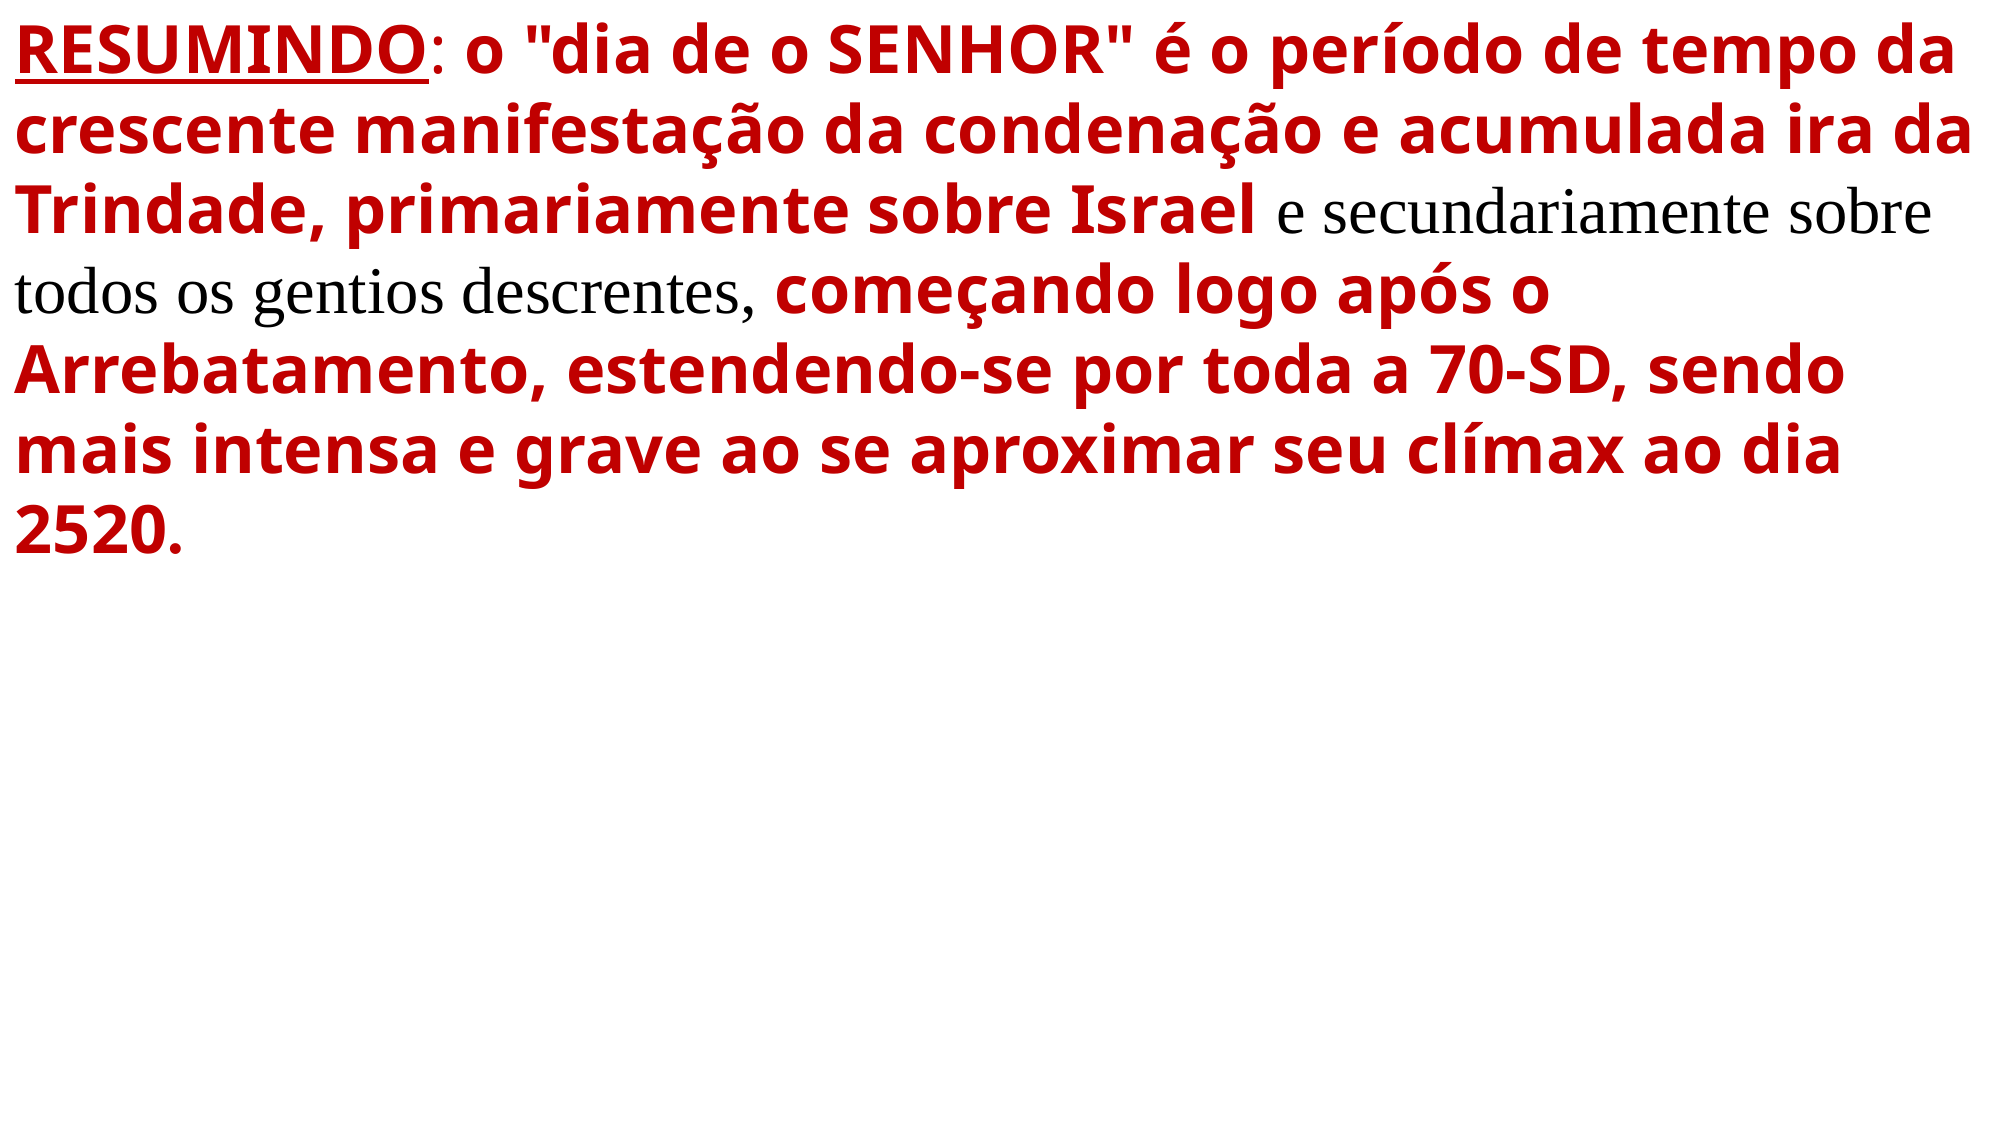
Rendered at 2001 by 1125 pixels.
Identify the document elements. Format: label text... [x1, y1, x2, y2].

text_box RESUMINDO: o "dia de o SENHOR" é o período de tempo da crescente manifestação da condenação e acumulada ira da Trindade, primariamente sobre Israel e secundariamente sobre todos os gentios descrentes, começando logo após o Arrebatamento, estendendo-se por toda a 70-SD, sendo mais intensa e grave ao se aproximar seu clímax ao dia 2520. [0, 0, 2000, 575]
